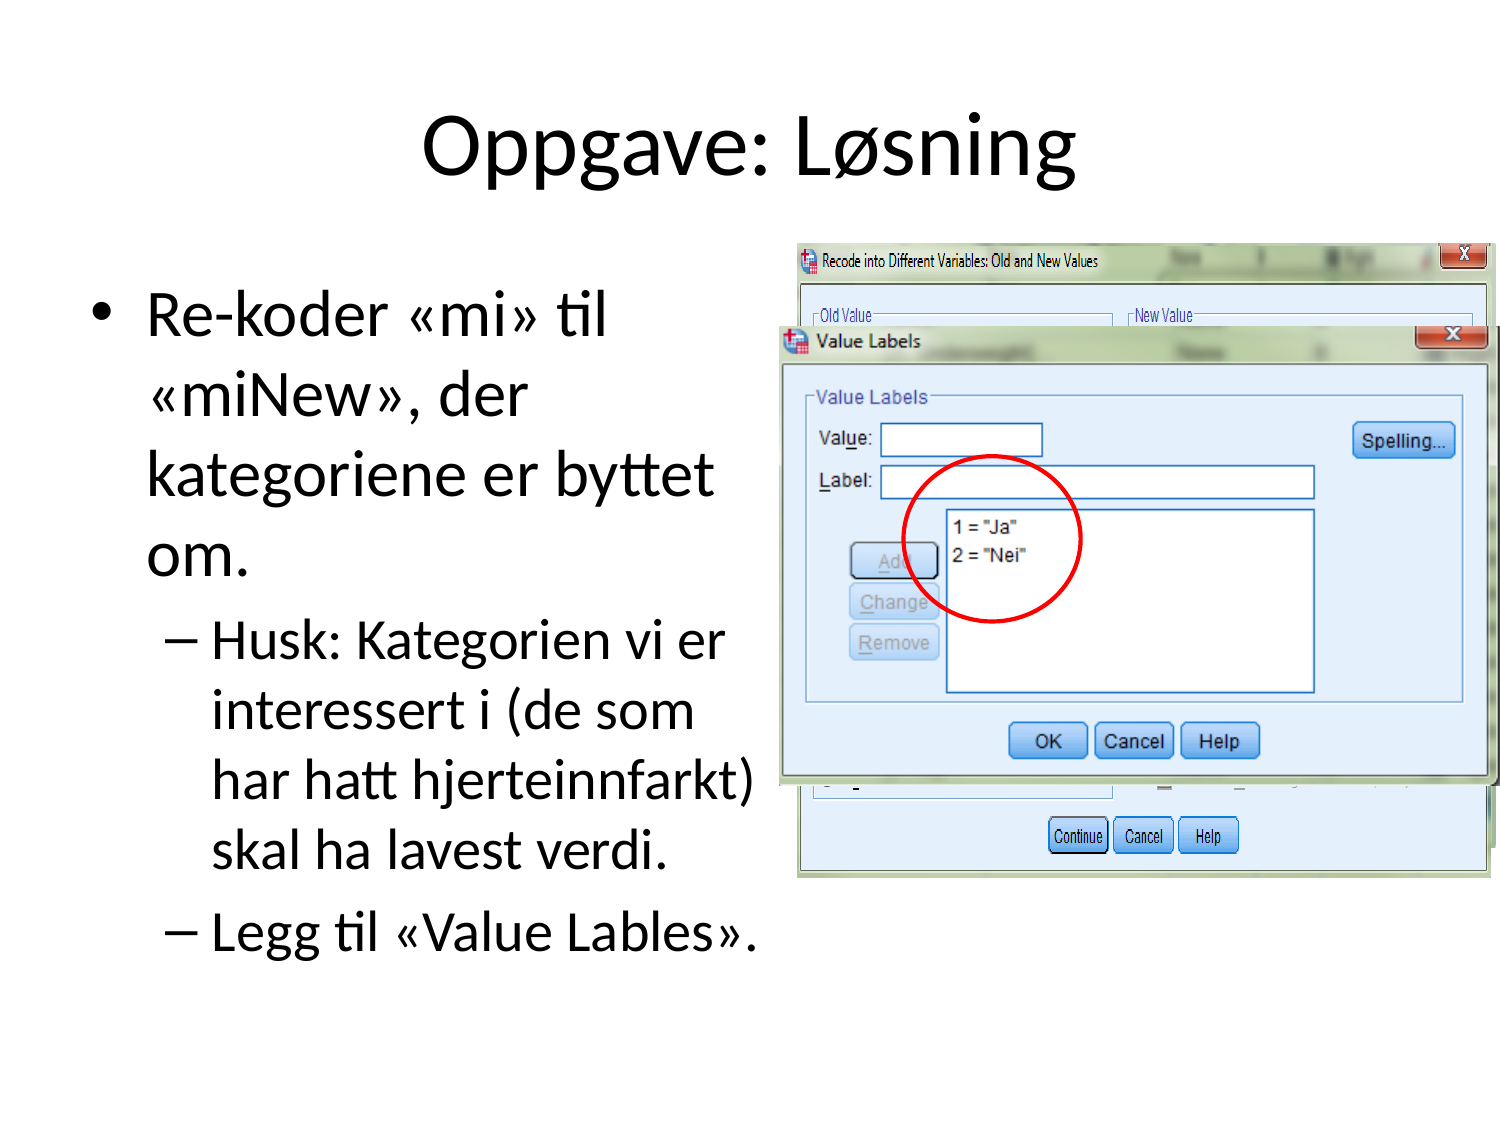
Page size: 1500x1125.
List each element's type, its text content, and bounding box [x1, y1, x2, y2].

picture [778, 243, 1500, 879]
title Oppgave: Løsning [75, 45, 1425, 233]
list Re-koder «mi» til «miNew», der kategoriene er byttet om. Husk: Kategorien vi er interessert i (de som har hatt hjerteinnfarkt) skal ha lavest verdi. Legg til «Value Lables». [75, 262, 798, 1005]
